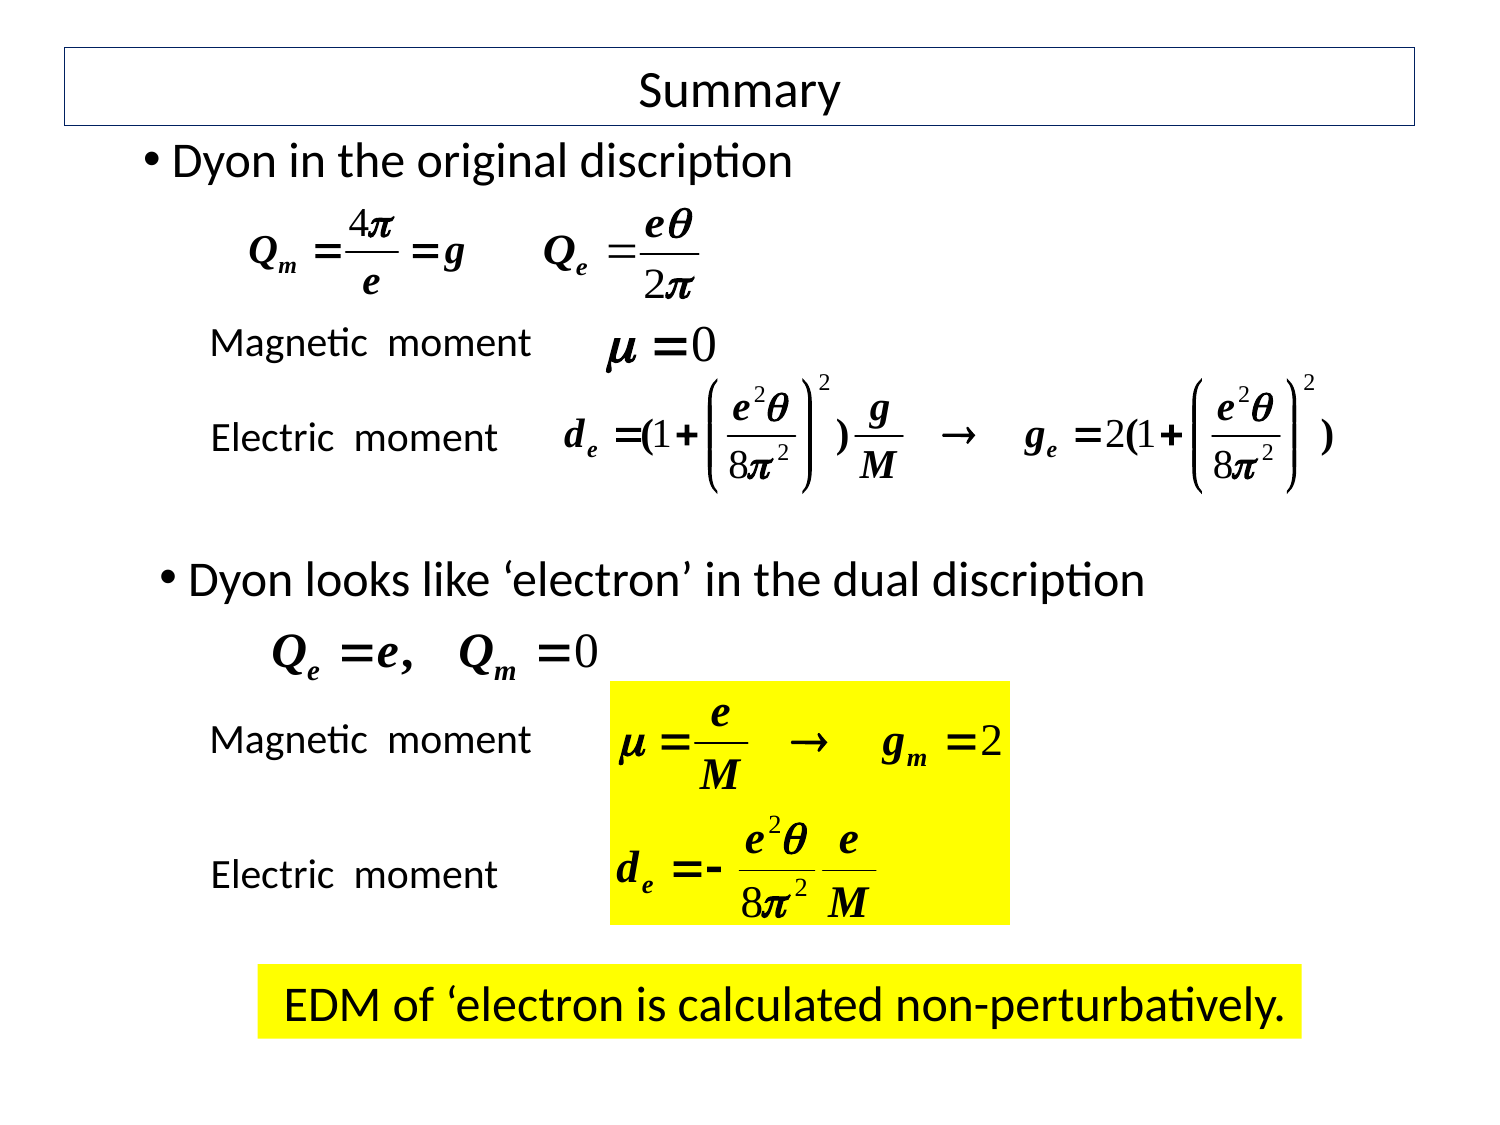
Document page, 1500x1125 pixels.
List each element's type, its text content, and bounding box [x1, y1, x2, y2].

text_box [610, 680, 1011, 926]
text_box Magnetic moment [194, 307, 548, 373]
text_box EDM of ‘electron is calculated non-perturbatively. [257, 964, 1302, 1039]
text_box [596, 314, 726, 384]
title Summary [64, 47, 1415, 126]
text_box Dyon in the original discription [128, 120, 809, 196]
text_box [558, 361, 1341, 502]
text_box Magnetic moment [194, 704, 548, 769]
text_box Dyon looks like ‘electron’ in the dual discription [144, 538, 1161, 614]
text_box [537, 196, 710, 308]
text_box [265, 617, 609, 693]
text_box Electric moment [195, 839, 514, 905]
text_box Electric moment [195, 402, 514, 468]
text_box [243, 194, 474, 305]
